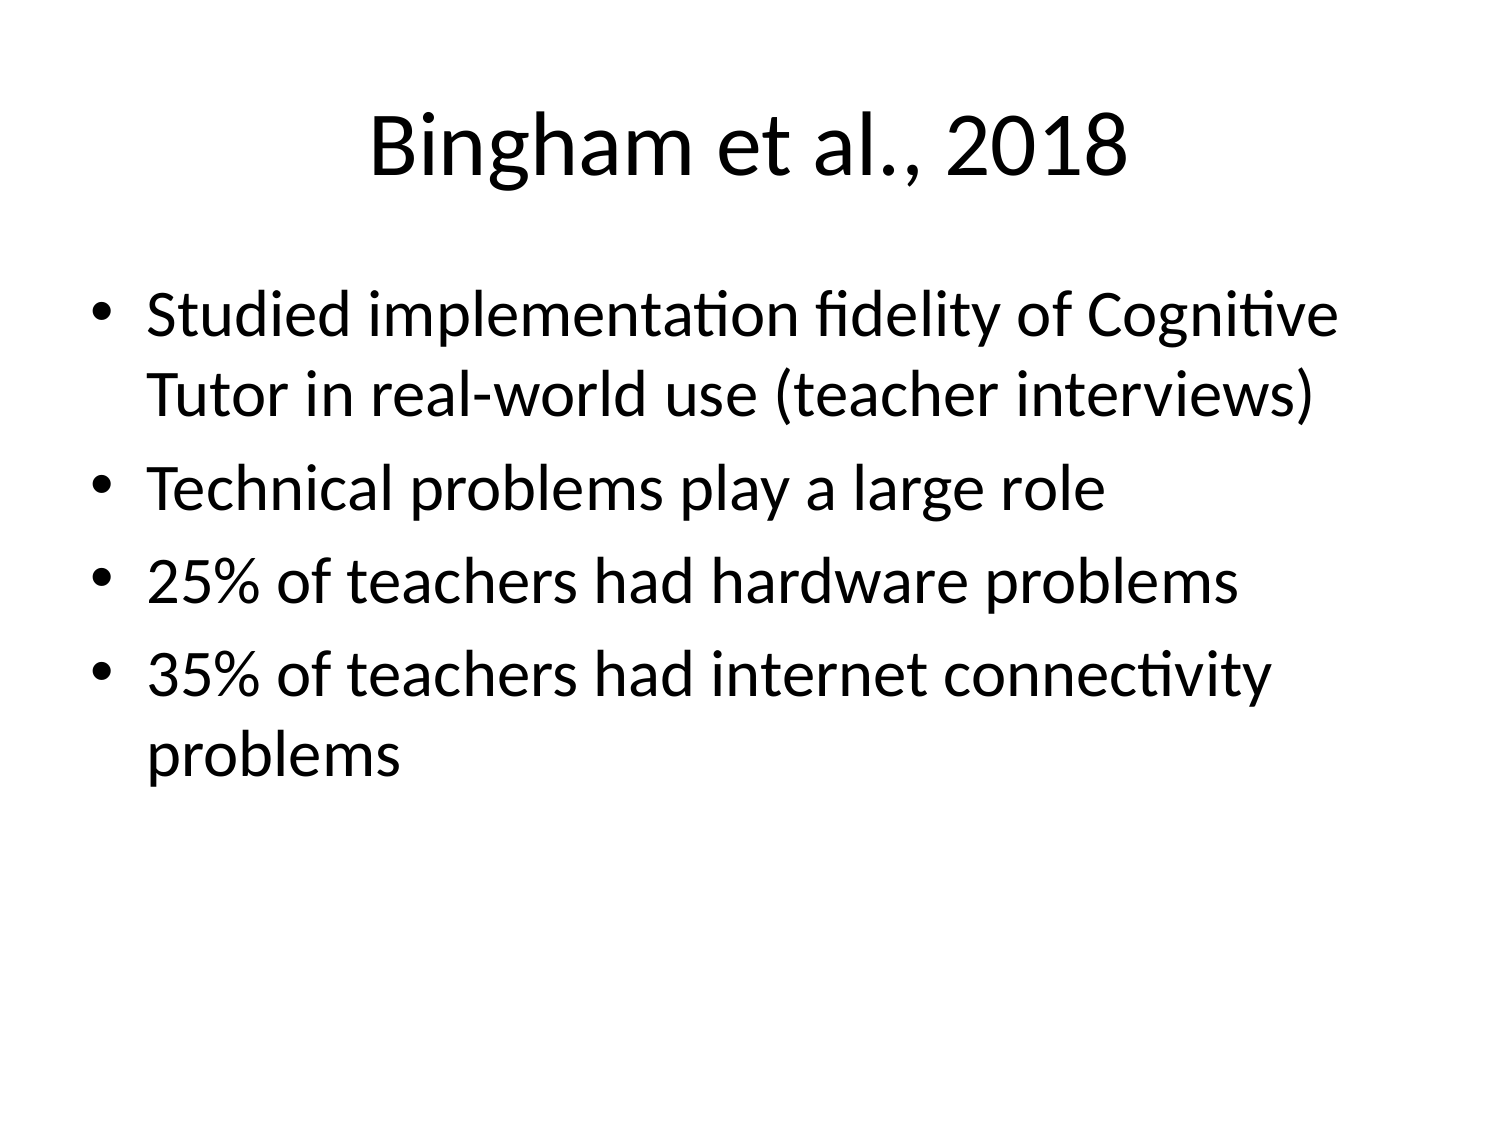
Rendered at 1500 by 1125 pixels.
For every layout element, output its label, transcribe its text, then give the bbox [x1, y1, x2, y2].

list Studied implementation fidelity of Cognitive Tutor in real-world use (teacher interviews) Technical problems play a large role 25% of teachers had hardware problems 35% of teachers had internet connectivity problems [75, 262, 1425, 1005]
title Bingham et al., 2018 [75, 45, 1425, 233]
